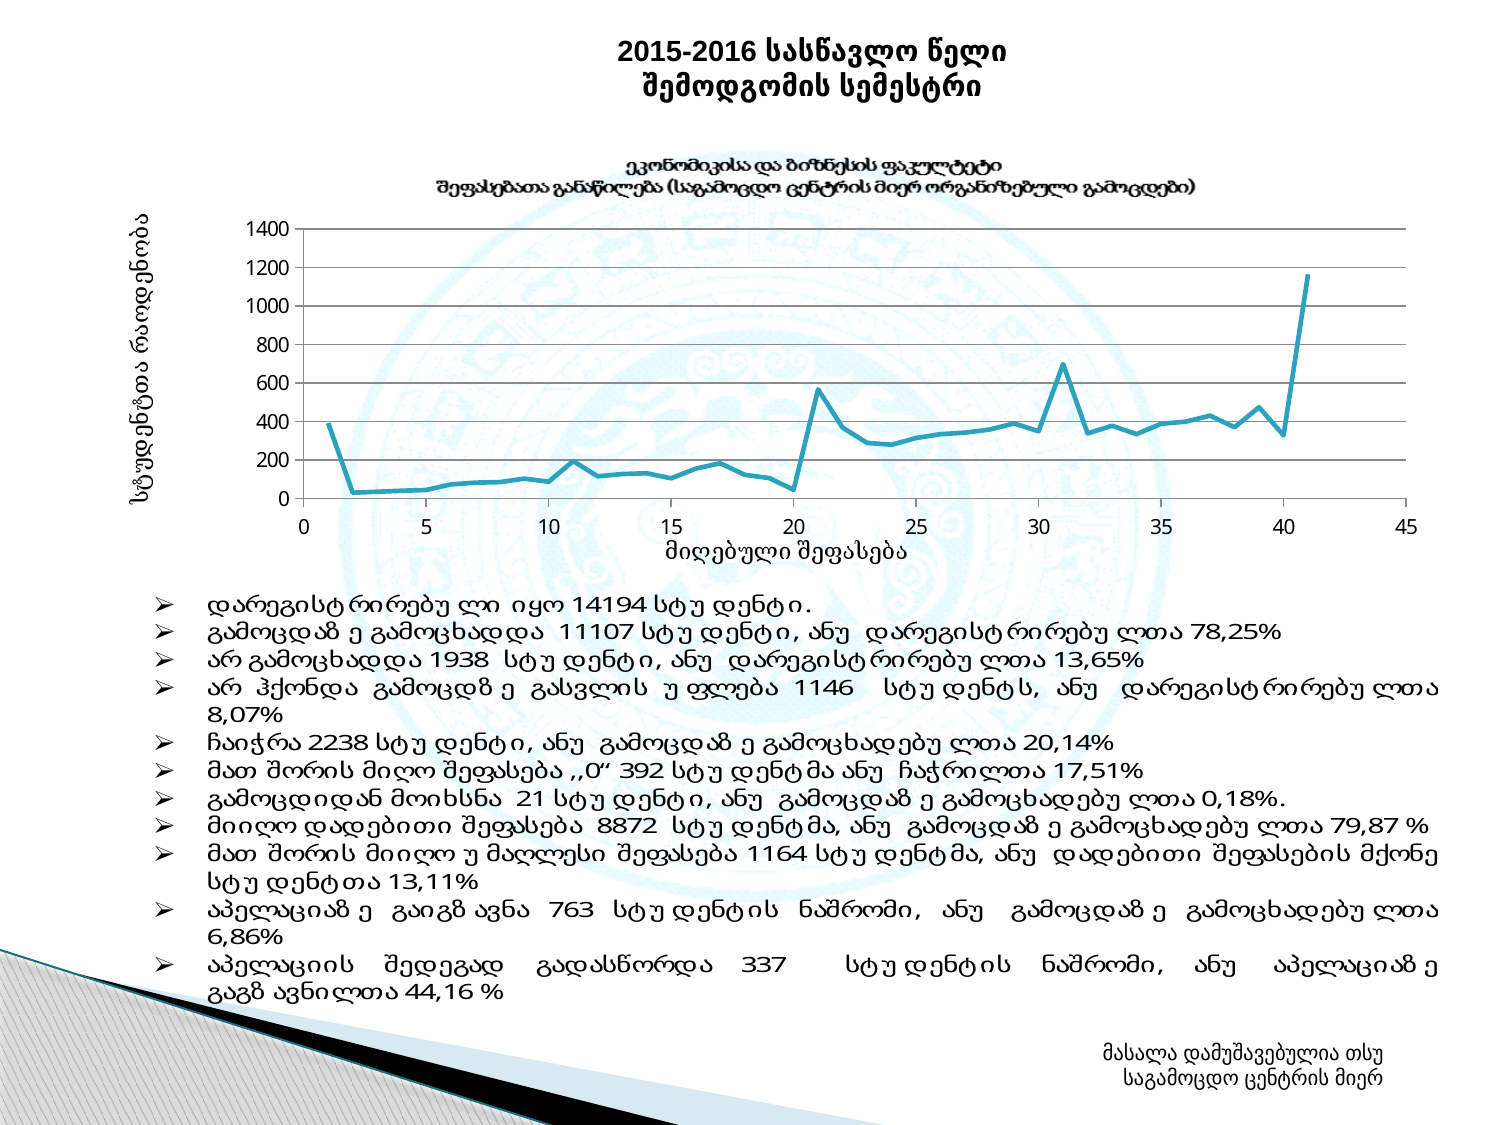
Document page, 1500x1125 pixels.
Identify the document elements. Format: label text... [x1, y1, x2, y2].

footer მასალა დამუშავებულია თსუ საგამოცდო ცენტრის მიერ [1012, 1048, 1399, 1098]
chart [74, 149, 1438, 588]
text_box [112, 590, 1438, 1038]
text_box 2015-2016 სასწავლო წელი შემოდგომის სემესტრი [587, 24, 1038, 110]
